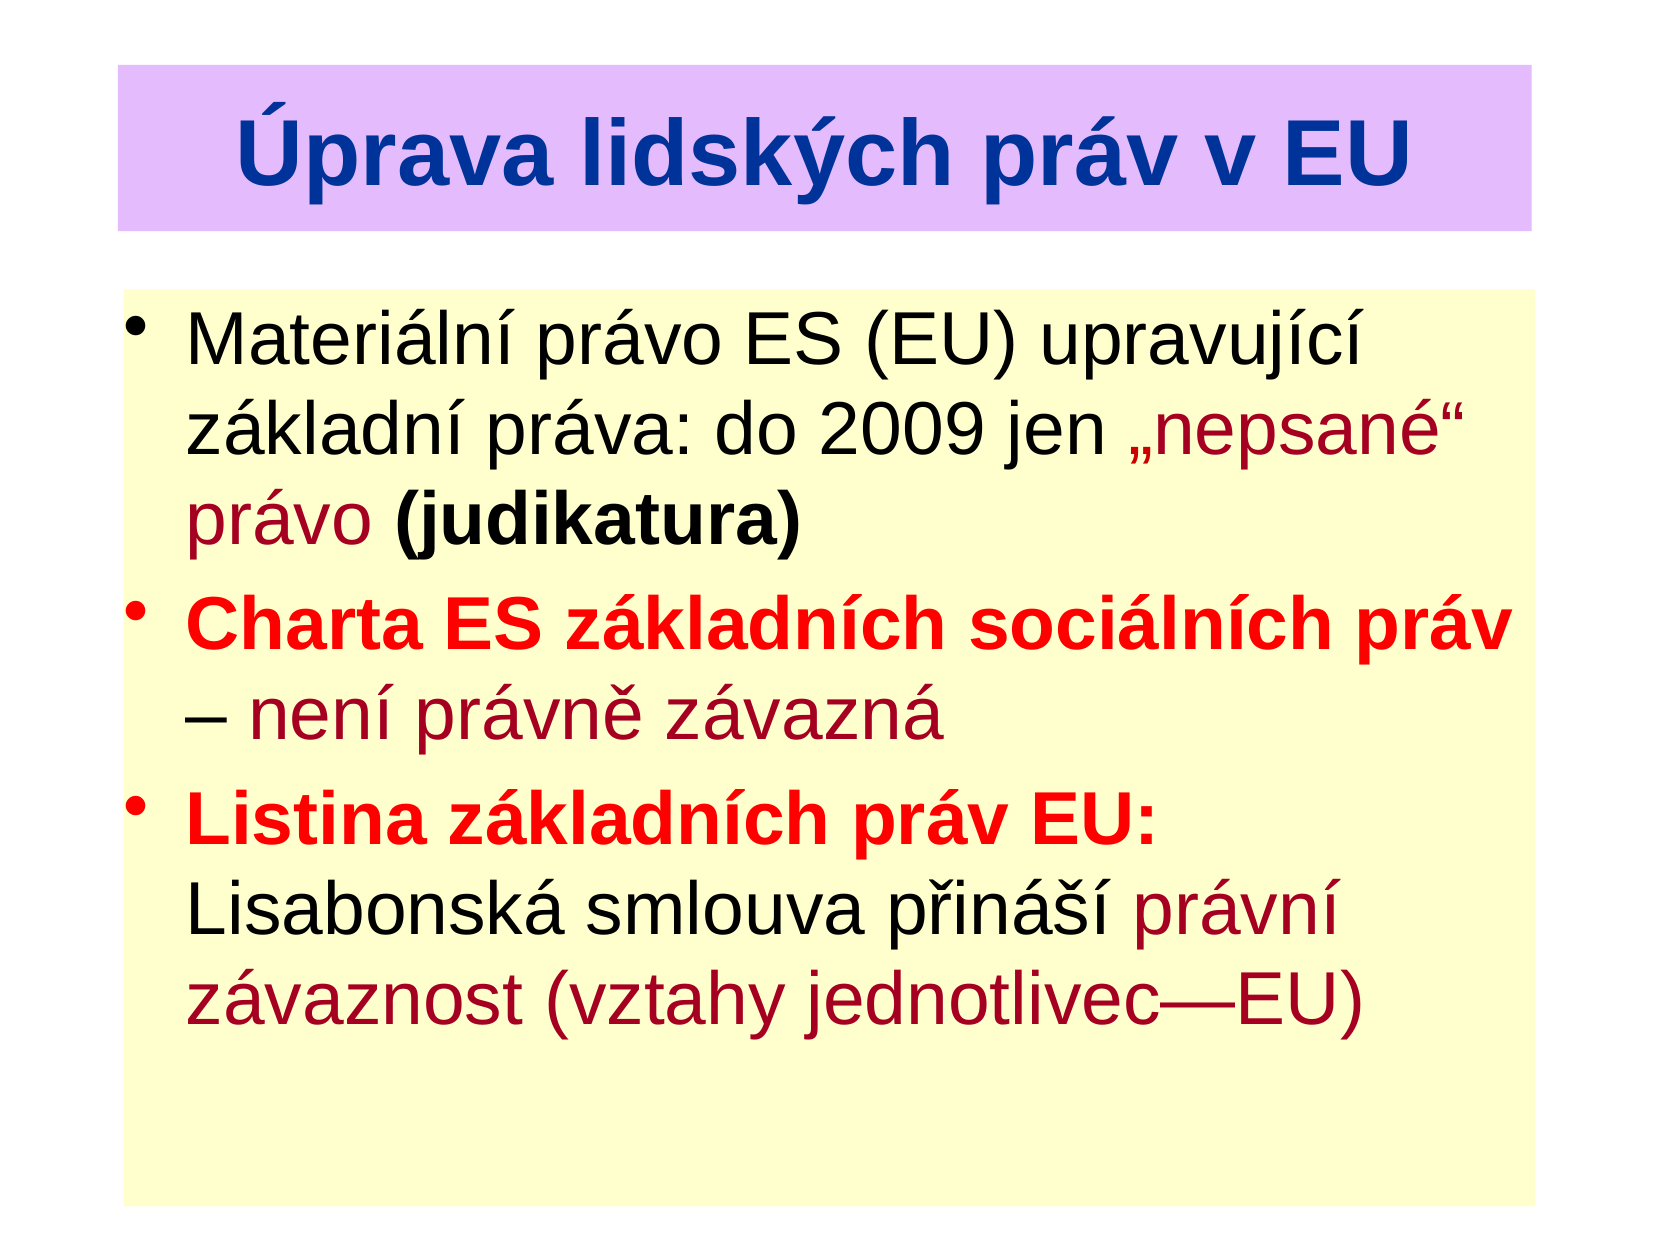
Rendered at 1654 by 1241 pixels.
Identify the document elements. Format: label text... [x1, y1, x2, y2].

list Materiální právo ES (EU) upravující základní práva: do 2009 jen „nepsané“ právo (judikatura) Charta ES základních sociálních práv – není právně závazná Listina základních práv EU: Lisabonská smlouva přináší právní závaznost (vztahy jednotlivec—EU) [123, 289, 1536, 1207]
title Úprava lidských práv v EU [117, 64, 1532, 232]
